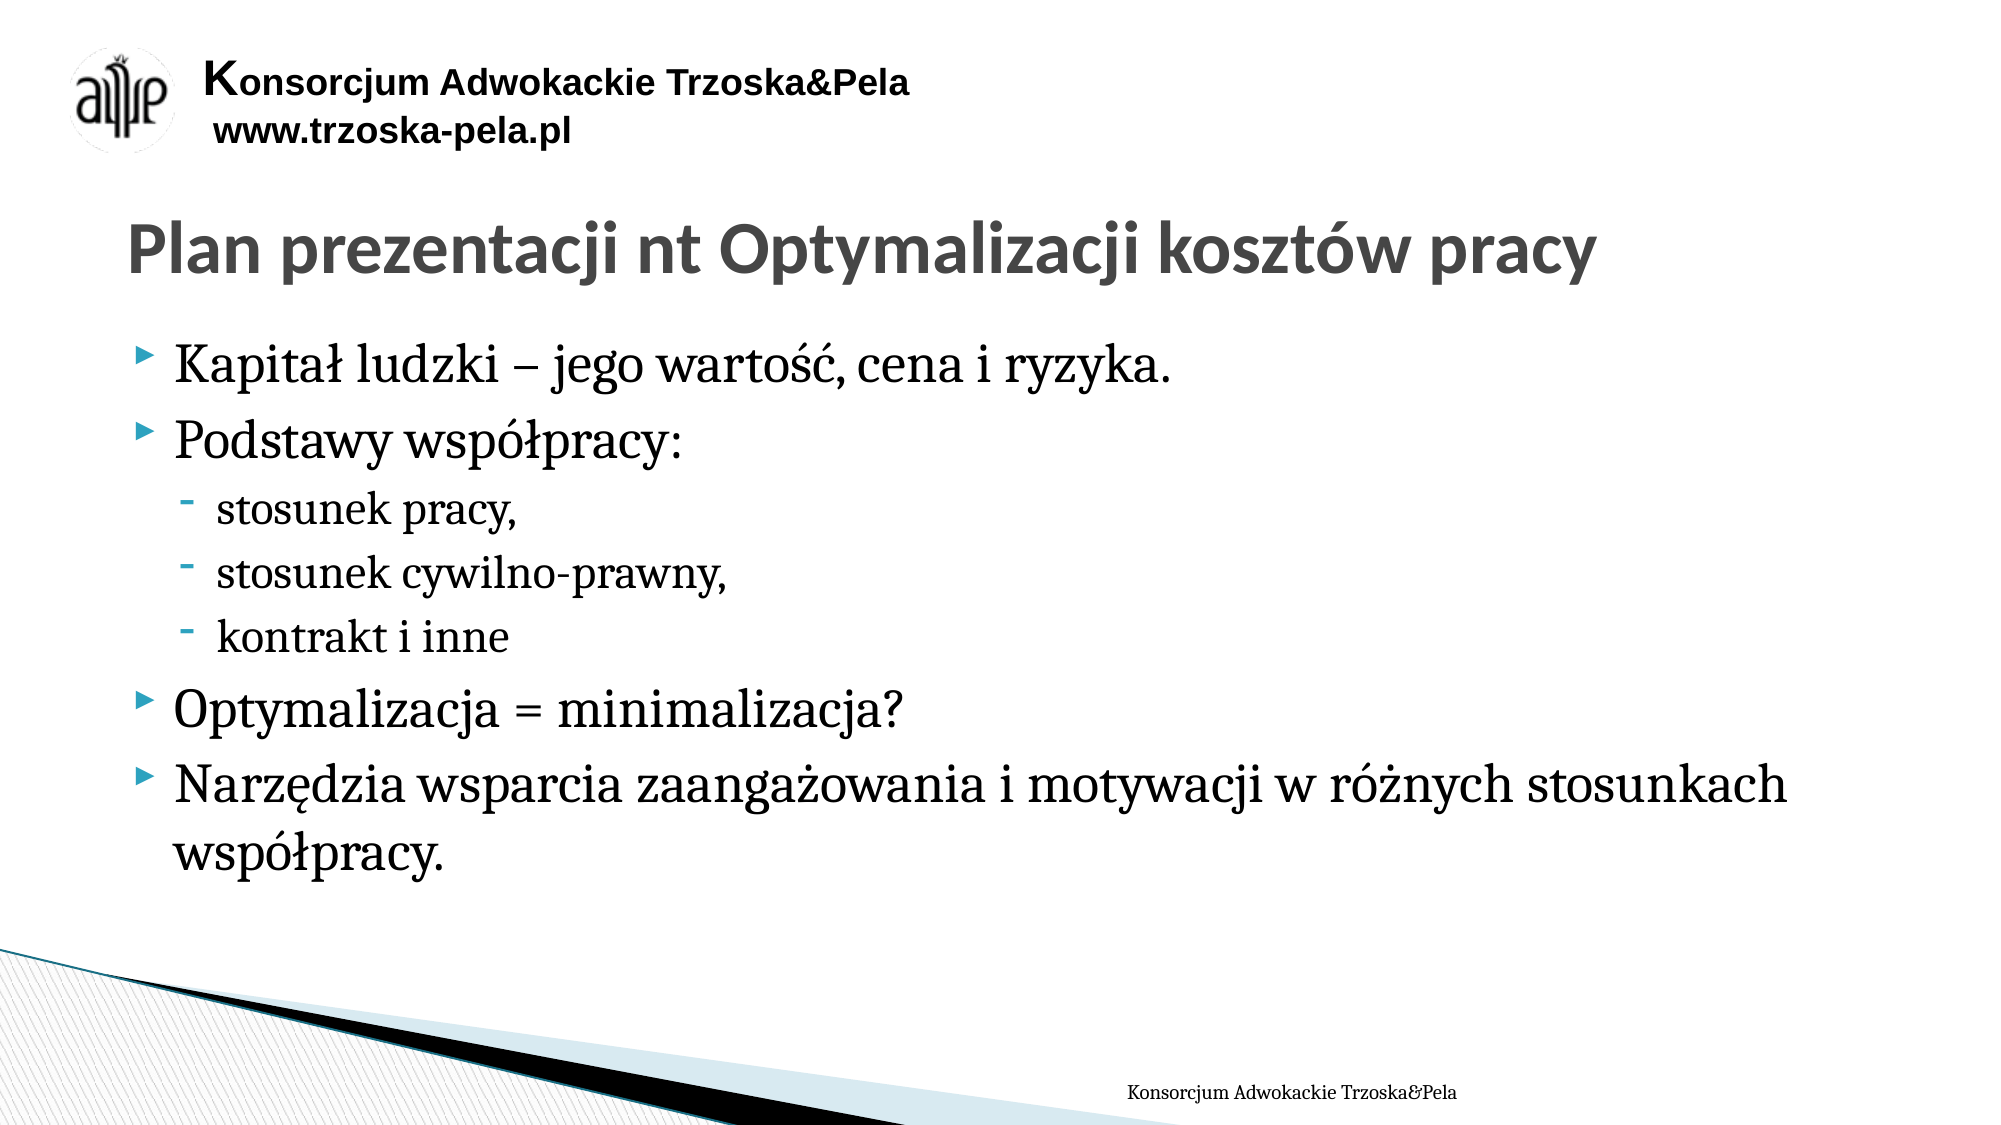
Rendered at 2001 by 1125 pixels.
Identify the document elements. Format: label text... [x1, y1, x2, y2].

footer Konsorcjum Adwokackie Trzoska&Pela [957, 1051, 1473, 1112]
text_box Konsorcjum Adwokackie Trzoska&Pela www.trzoska-pela.pl [177, 38, 1178, 159]
picture [69, 47, 176, 154]
list Kapitał ludzki – jego wartość, cena i ryzyka. Podstawy współpracy: stosunek pracy, stosunek cywilno-prawny, kontrakt i inne Optymalizacja = minimalizacja? Narzędzia wsparcia zaangażowania i motywacji w różnych stosunkach współpracy. [99, 243, 1900, 986]
title Plan prezentacji nt Optymalizacji kosztów pracy [112, 159, 1838, 329]
